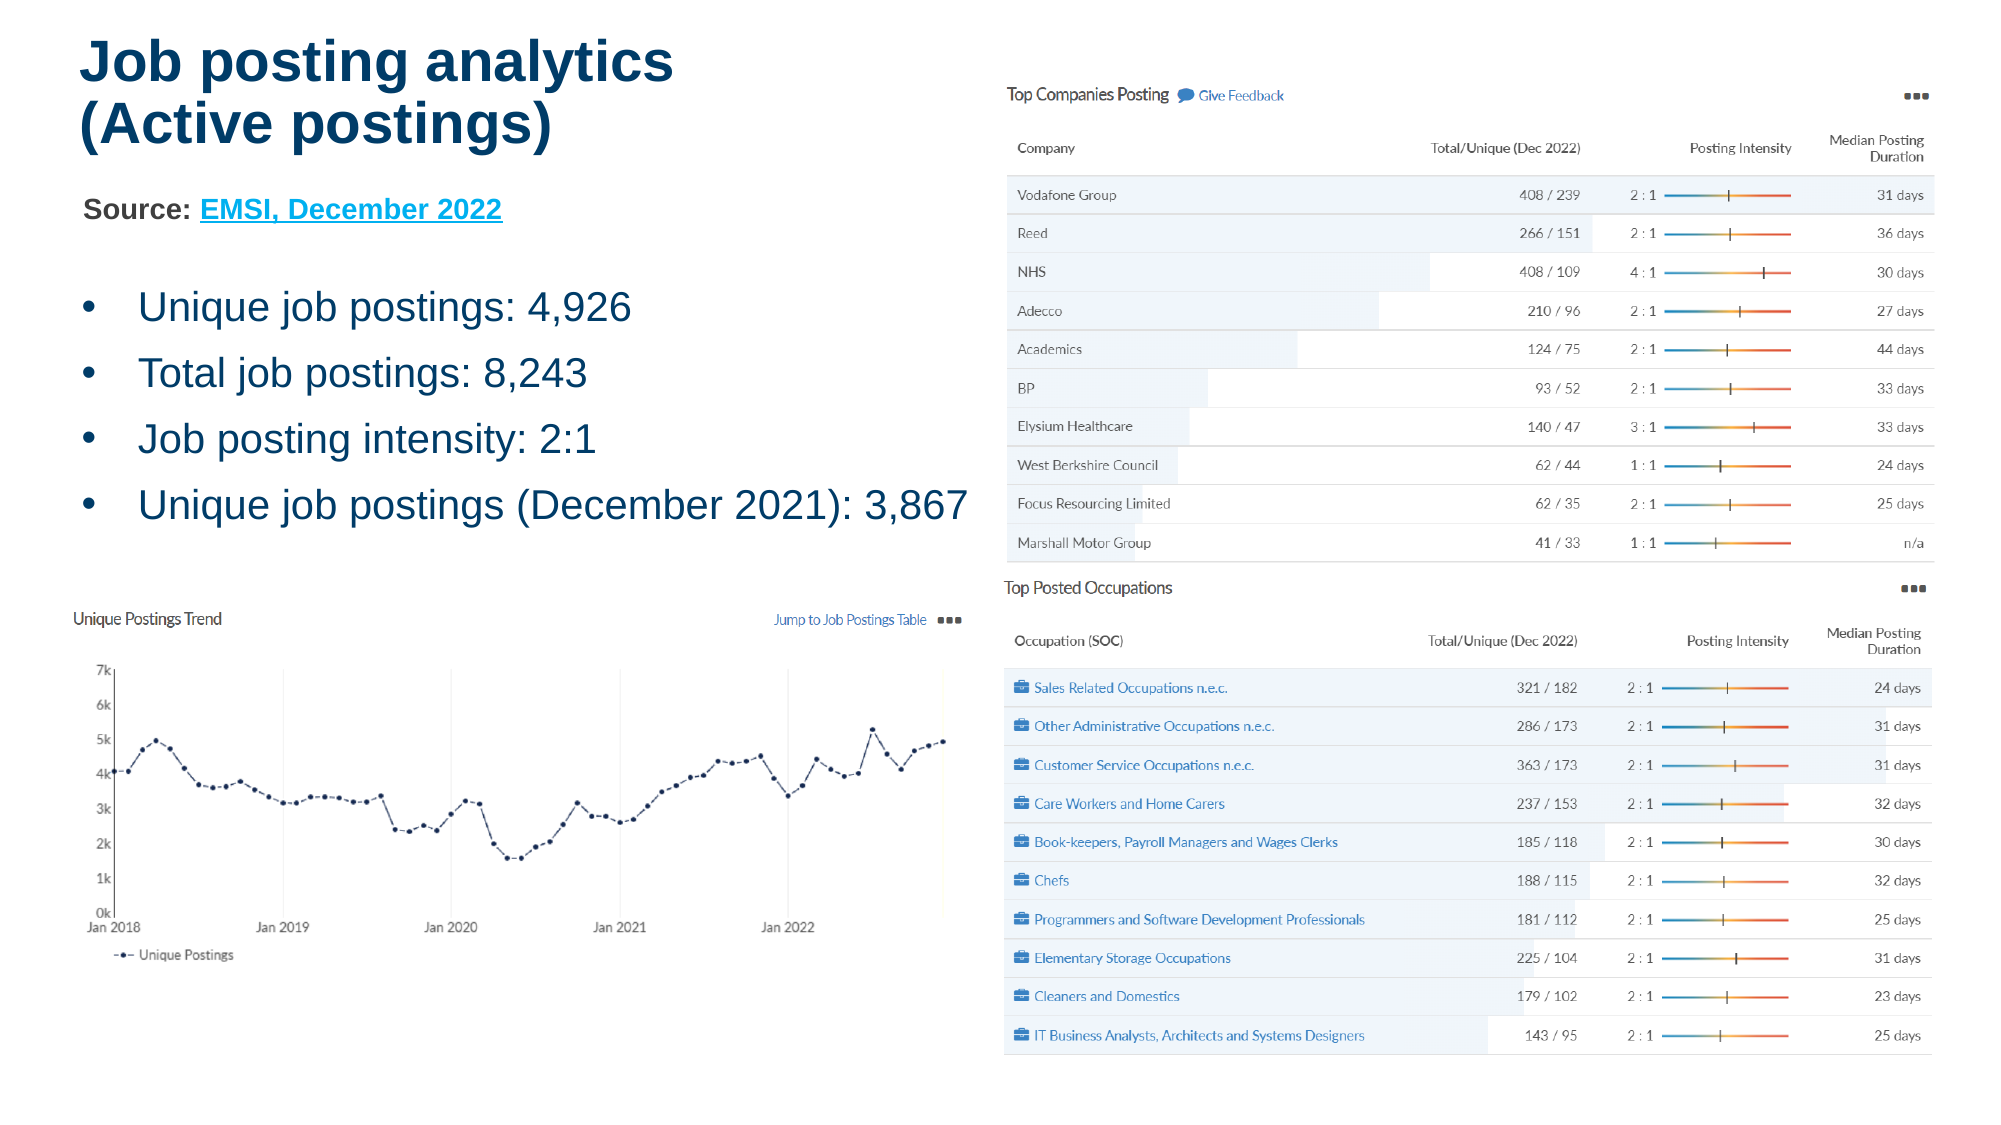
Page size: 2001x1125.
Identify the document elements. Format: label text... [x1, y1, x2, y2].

picture [999, 75, 1935, 563]
picture [999, 574, 1933, 1055]
list Unique job postings: 4,926 Total job postings: 8,243 Job posting intensity: 2:1 Unique job postings (December 2021): 3,867 [66, 278, 1065, 575]
text_box Source: EMSI, December 2022 [68, 183, 715, 233]
picture [68, 604, 965, 967]
title Job posting analytics (Active postings) [64, 38, 1790, 165]
